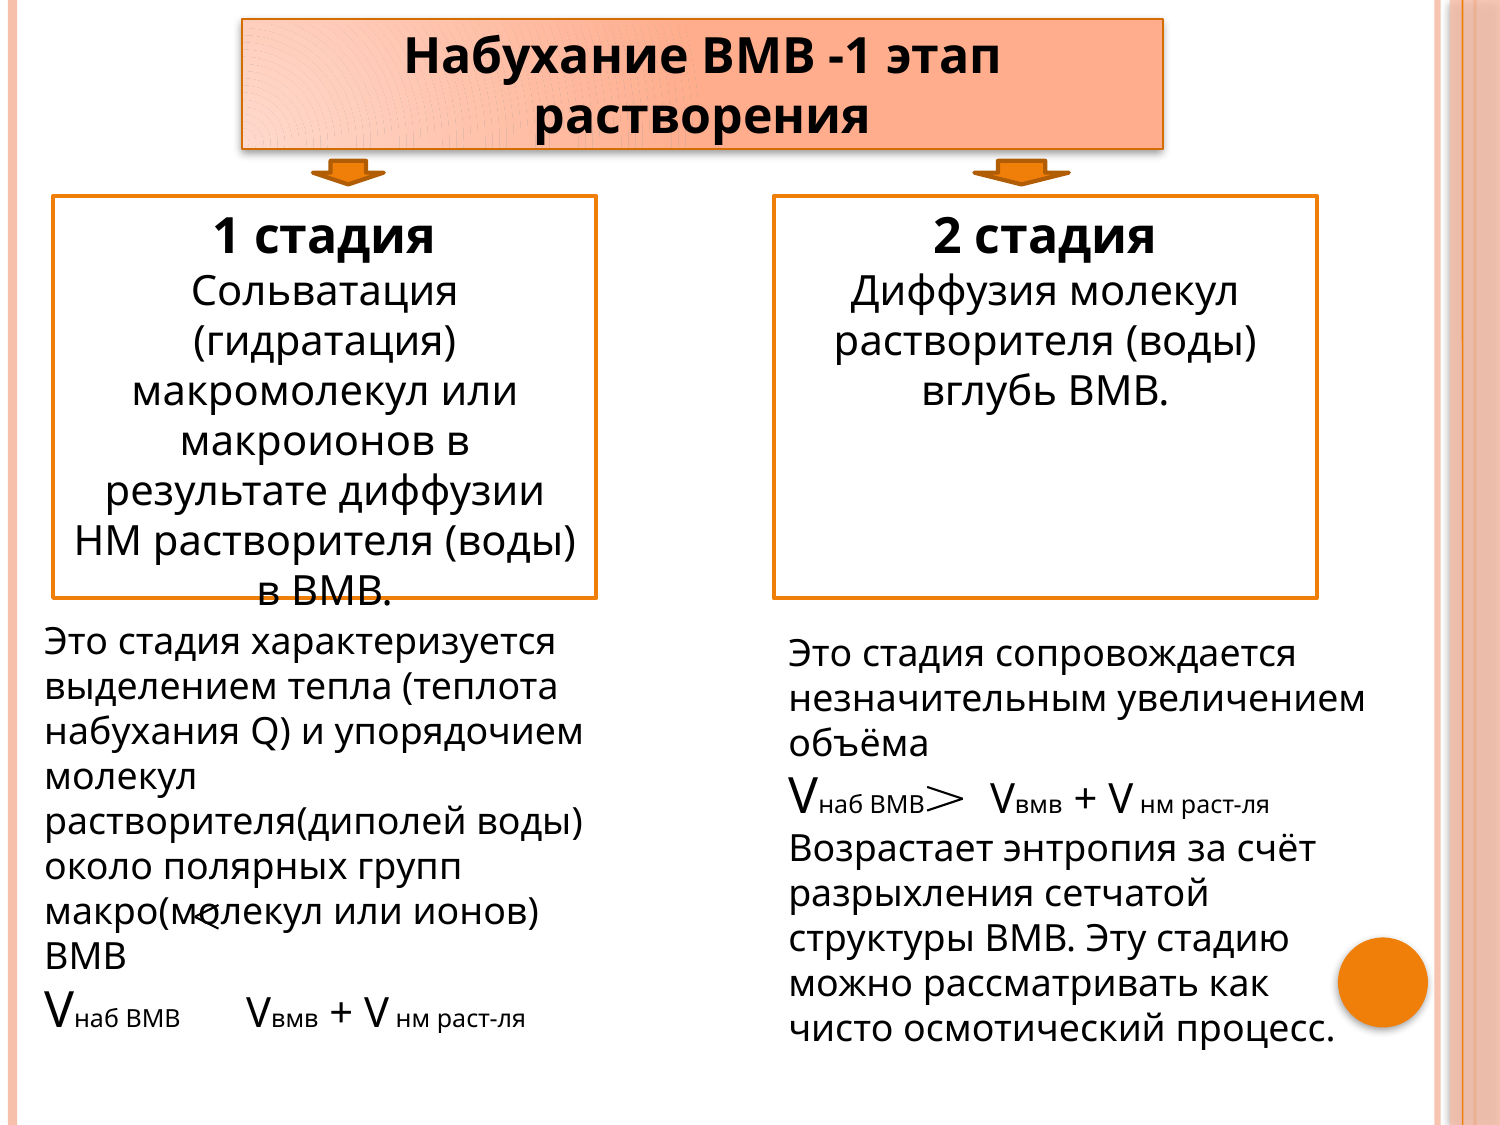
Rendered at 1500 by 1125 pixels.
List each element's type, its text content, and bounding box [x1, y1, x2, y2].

text_box Это стадия сопровождается незначительным увеличением объёма Vнаб ВМВ Vвмв + V нм раст-ля Возрастает энтропия за счёт разрыхления сетчатой структуры ВМВ. Эту стадию можно рассматривать как чисто осмотический процесс. [773, 621, 1388, 1057]
text_box [310, 158, 386, 187]
text_box Это стадия характеризуется выделением тепла (теплота набухания Q) и упорядочием молекул растворителя(диполей воды) около полярных групп макро(молекул или ионов) ВМВ Vнаб ВМВ Vвмв + V нм раст-ля [29, 609, 621, 1045]
text_box [972, 158, 1071, 187]
text_box 2 стадия Диффузия молекул растворителя (воды) вглубь ВМВ. [772, 194, 1319, 600]
text_box Набухание ВМВ -1 этап растворения [241, 18, 1164, 150]
text_box 1 стадия Сольватация (гидратация) макромолекул или макроионов в результате диффузии НМ растворителя (воды) в ВМВ. [51, 194, 598, 600]
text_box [194, 916, 219, 930]
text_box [926, 786, 964, 797]
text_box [194, 904, 219, 914]
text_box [926, 798, 964, 811]
